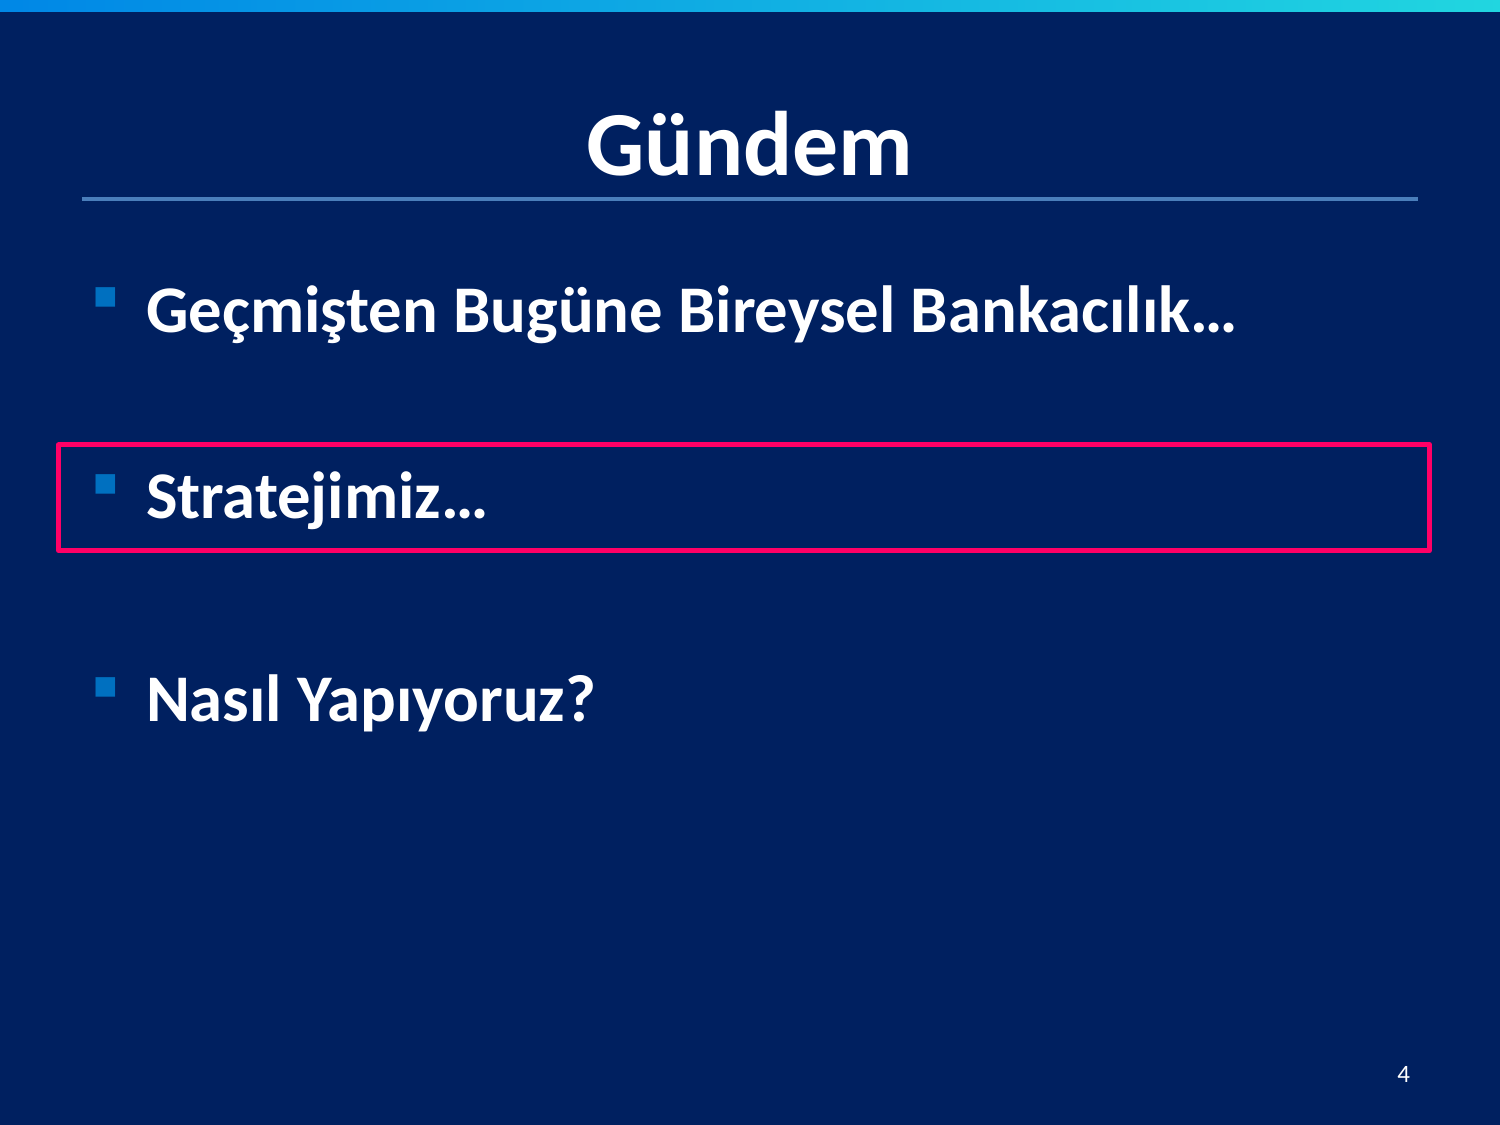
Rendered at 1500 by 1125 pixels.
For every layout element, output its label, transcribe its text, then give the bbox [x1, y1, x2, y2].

list Geçmişten Bugüne Bireysel Bankacılık… Stratejimiz… Nasıl Yapıyoruz? [75, 257, 1442, 985]
title Gündem [75, 45, 1425, 233]
slide_number 4 [1074, 1042, 1425, 1103]
text_box [58, 444, 75, 551]
